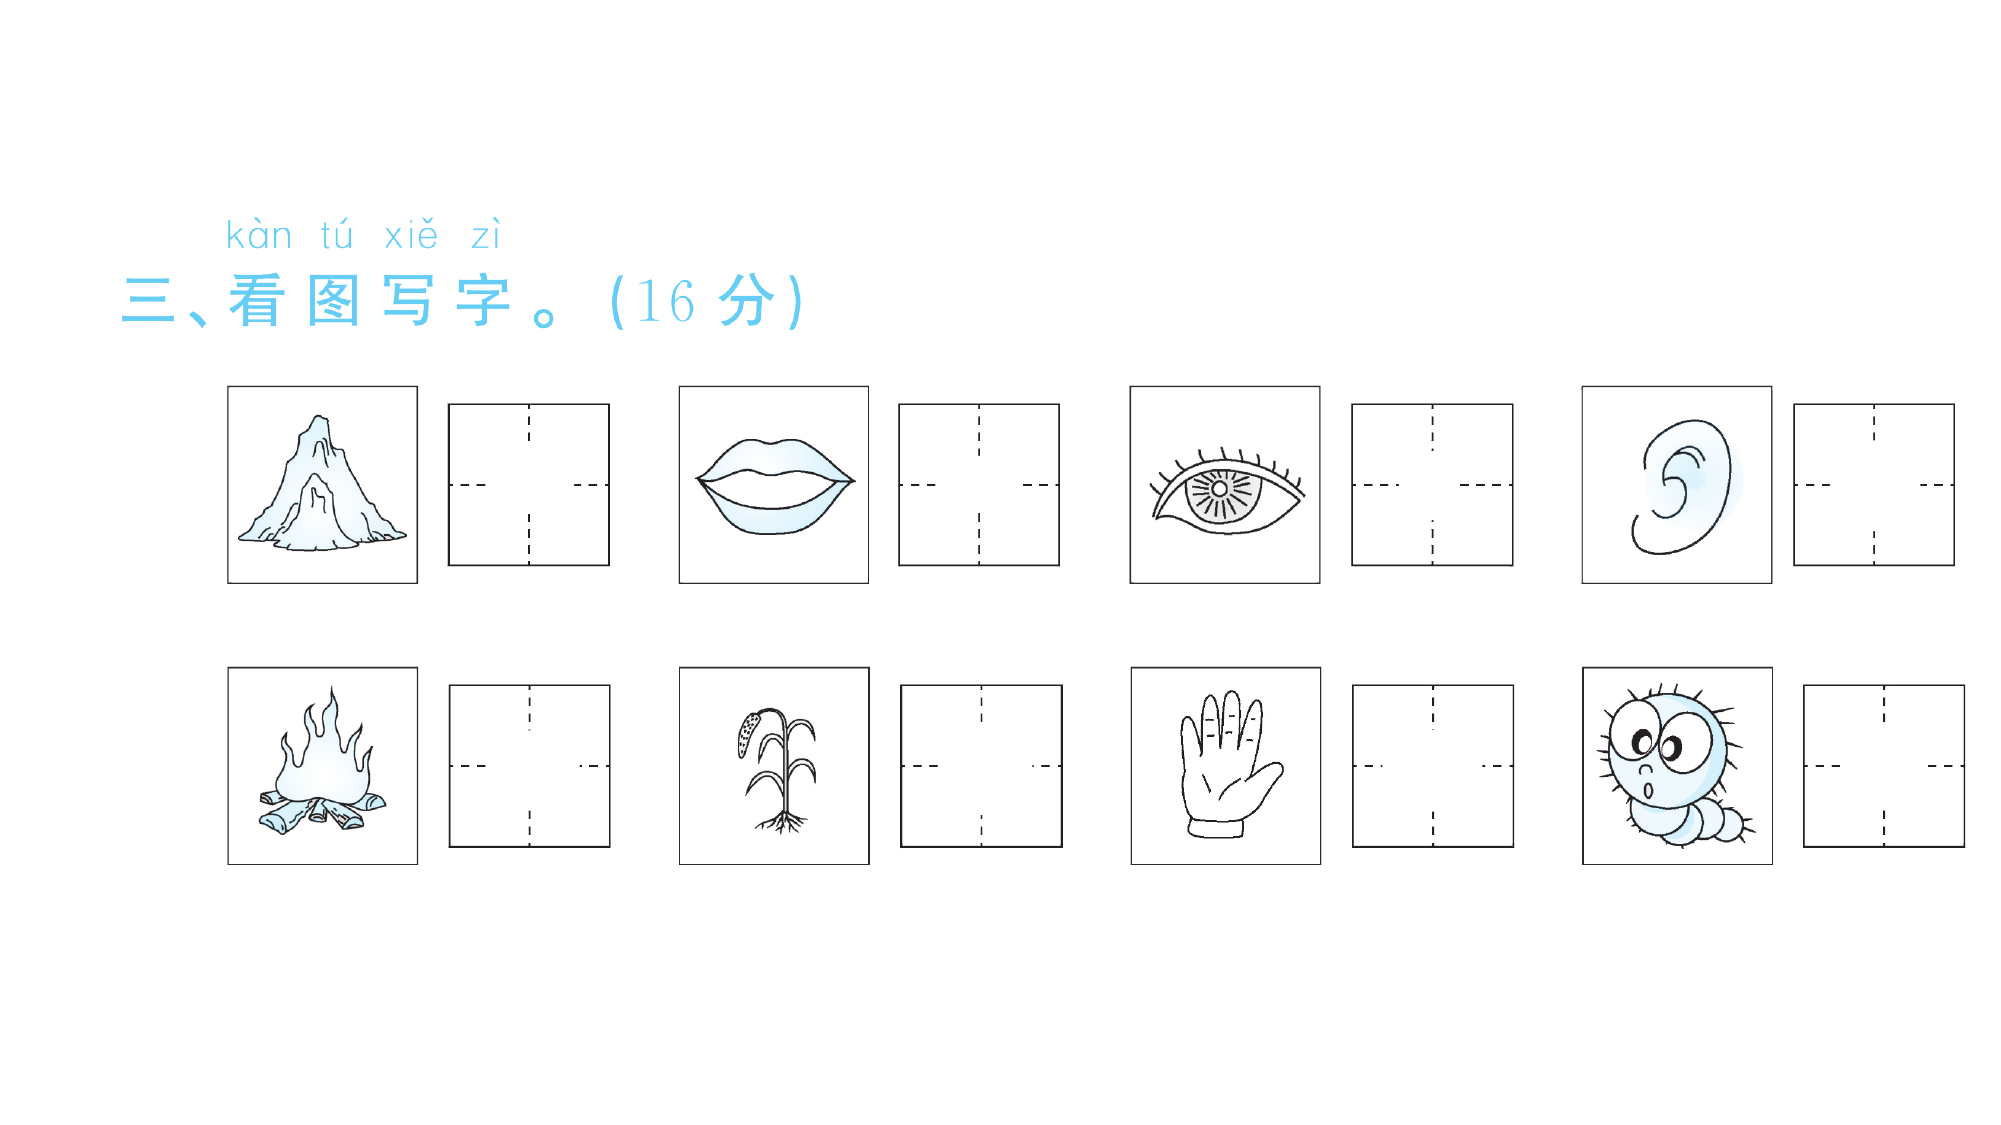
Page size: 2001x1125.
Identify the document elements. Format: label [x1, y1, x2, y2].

picture [118, 177, 2000, 892]
